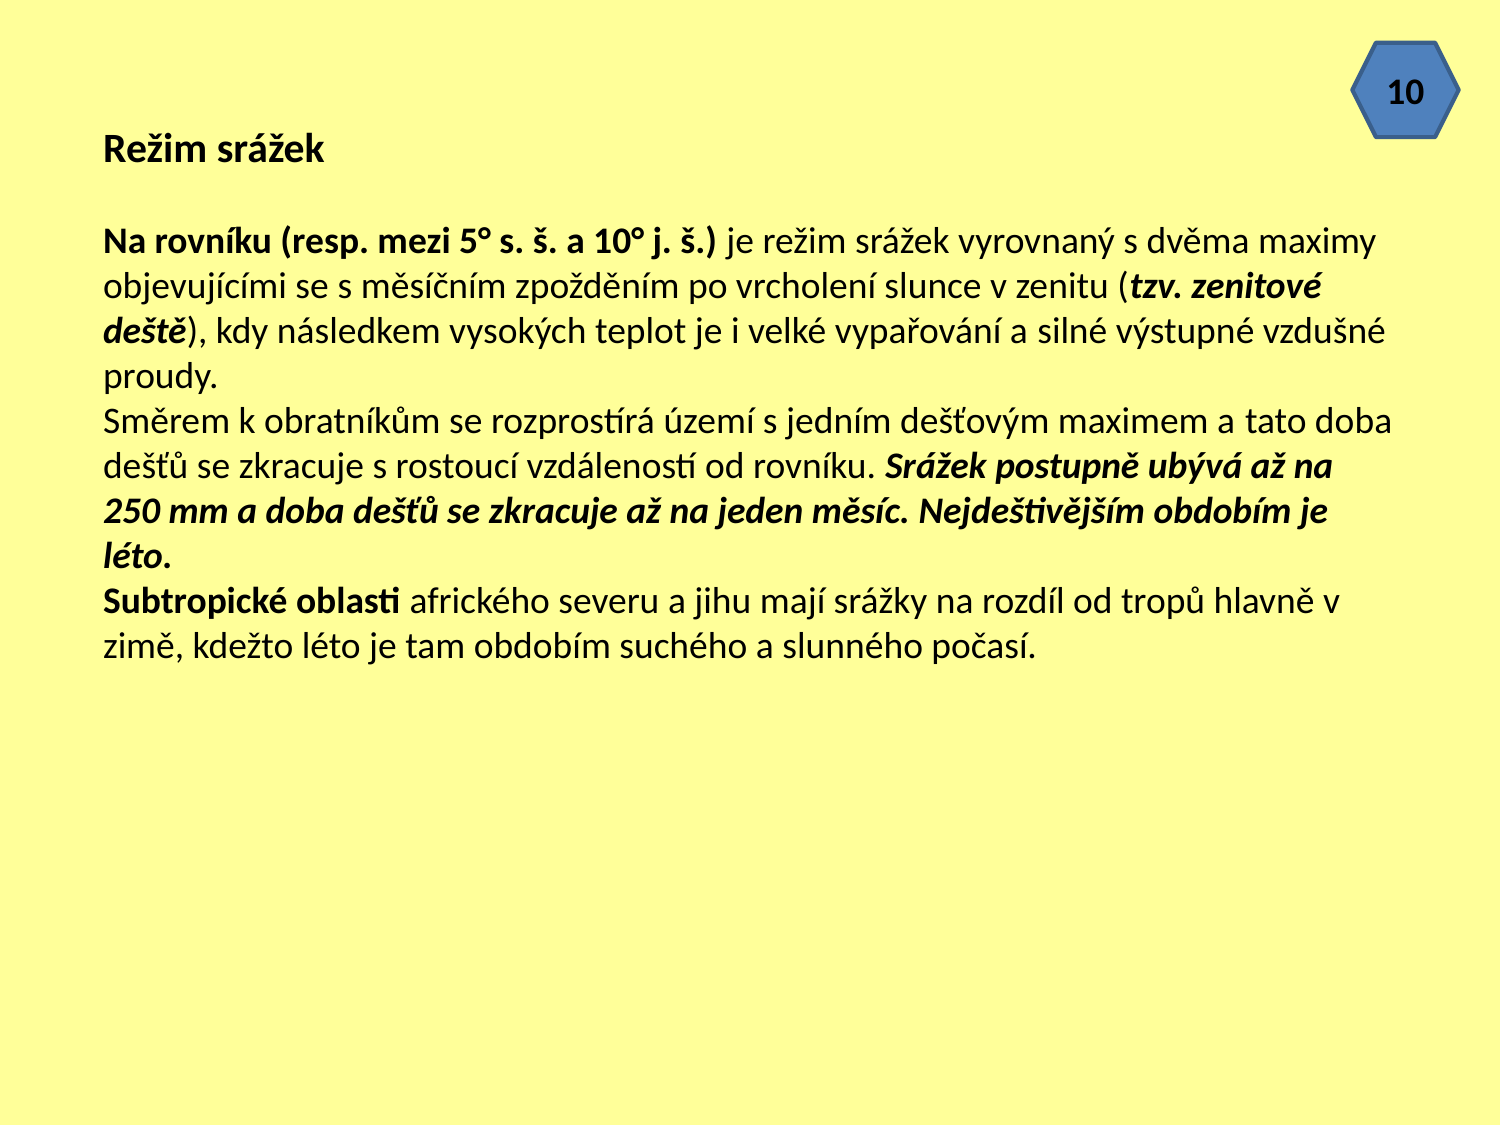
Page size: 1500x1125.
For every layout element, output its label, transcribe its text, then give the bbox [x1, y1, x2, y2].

text_box 10 [1350, 40, 1461, 140]
text_box Režim srážek Na rovníku (resp. mezi 5° s. š. a 10° j. š.) je režim srážek vyrovnaný s dvěma maximy objevujícími se s měsíčním zpožděním po vrcholení slunce v zenitu (tzv. zenitové deště), kdy následkem vysokých teplot je i velké vypařování a silné výstupné vzdušné proudy. Směrem k obratníkům se rozprostírá území s jedním dešťovým maximem a tato doba dešťů se zkracuje s rostoucí vzdáleností od rovníku. Srážek postupně ubývá až na 250 mm a doba dešťů se zkracuje až na jeden měsíc. Nejdeštivějším obdobím je léto. Subtropické oblasti afrického severu a jihu mají srážky na rozdíl od tropů hlavně v zimě, kdežto léto je tam obdobím suchého a slunného počasí. [88, 113, 1412, 674]
